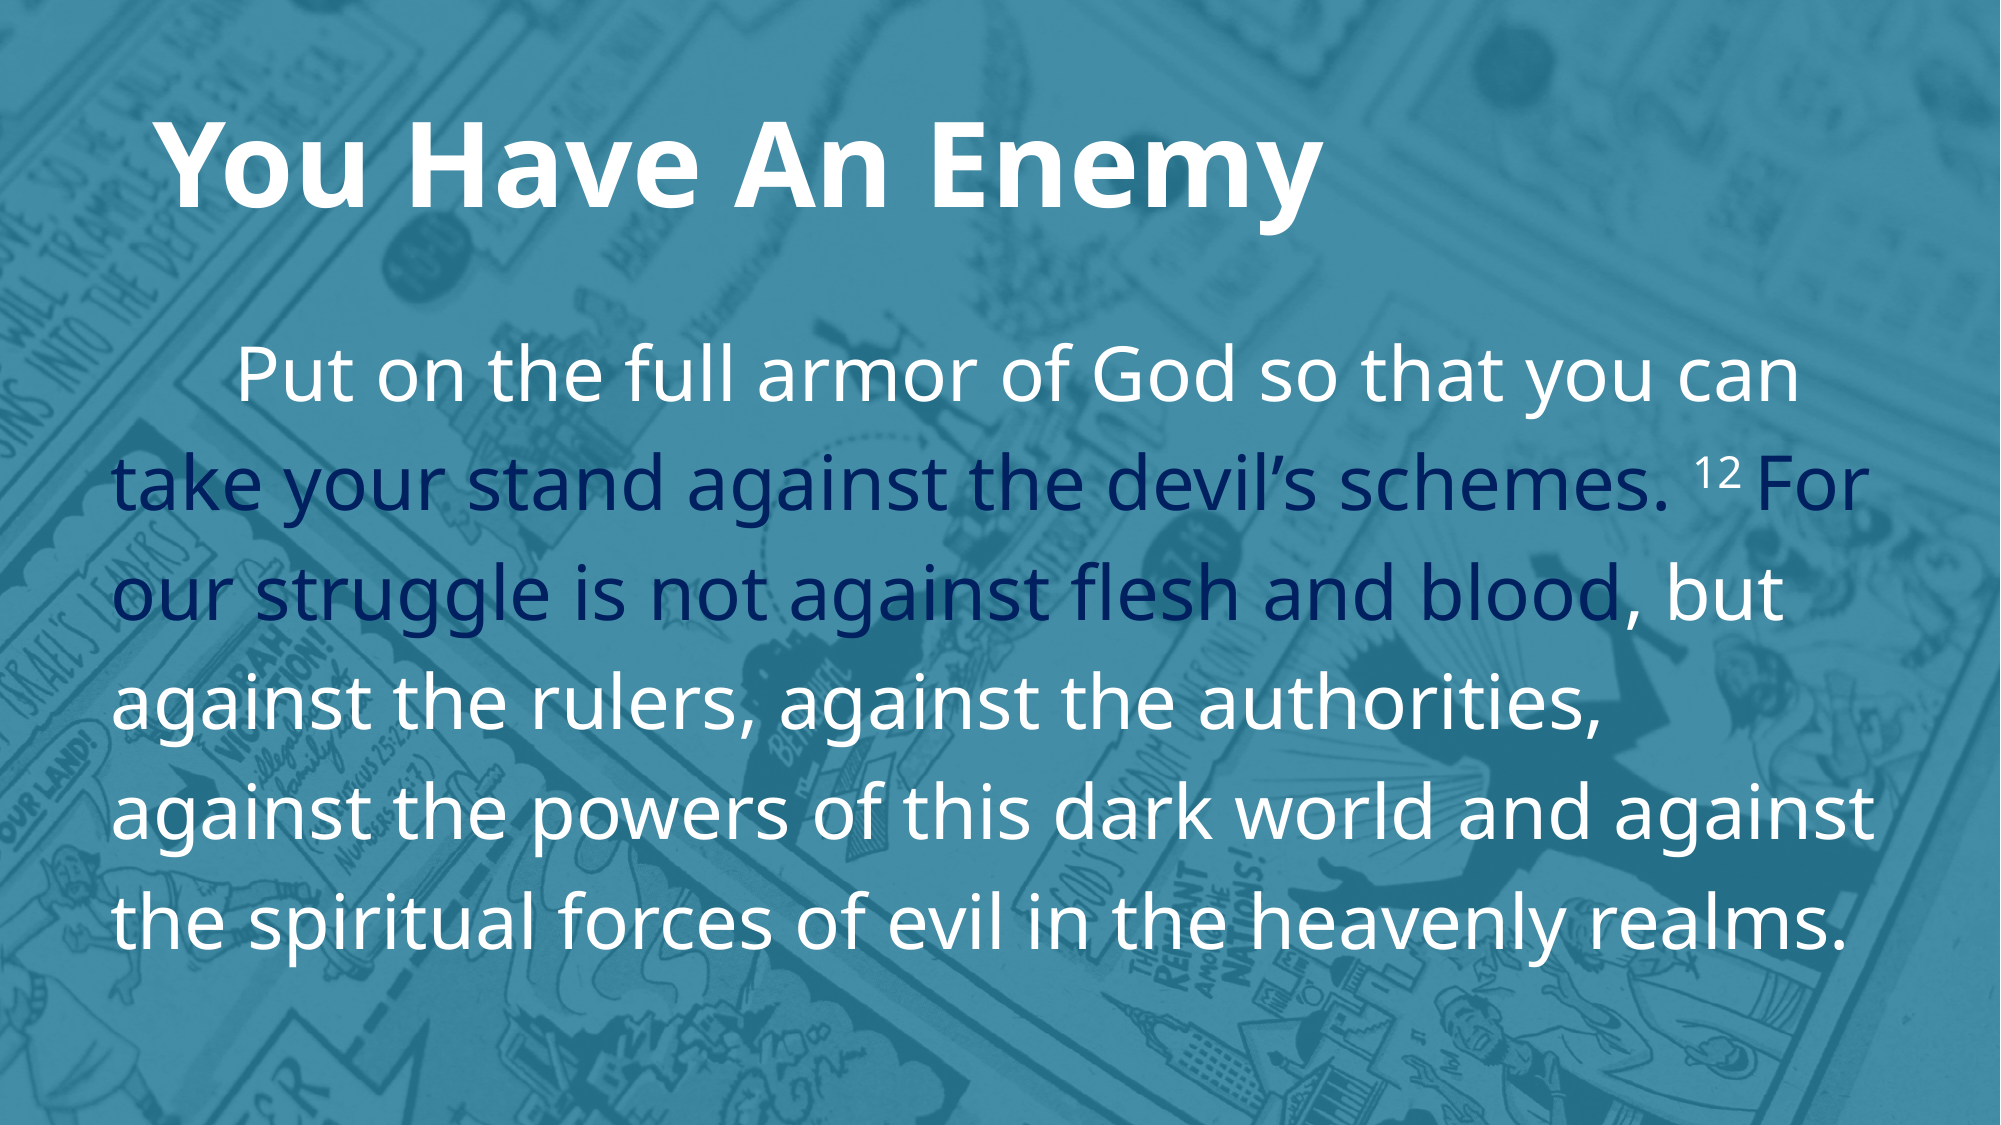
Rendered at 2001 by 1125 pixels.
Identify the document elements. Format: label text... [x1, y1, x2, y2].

list Put on the full armor of God so that you can take your stand against the devil’s schemes. 12 For our struggle is not against flesh and blood, but against the rulers, against the authorities, against the powers of this dark world and against the spiritual forces of evil in the heavenly realms. [95, 299, 1896, 1050]
picture [0, 0, 2000, 1125]
title You Have An Enemy [137, 59, 1863, 278]
